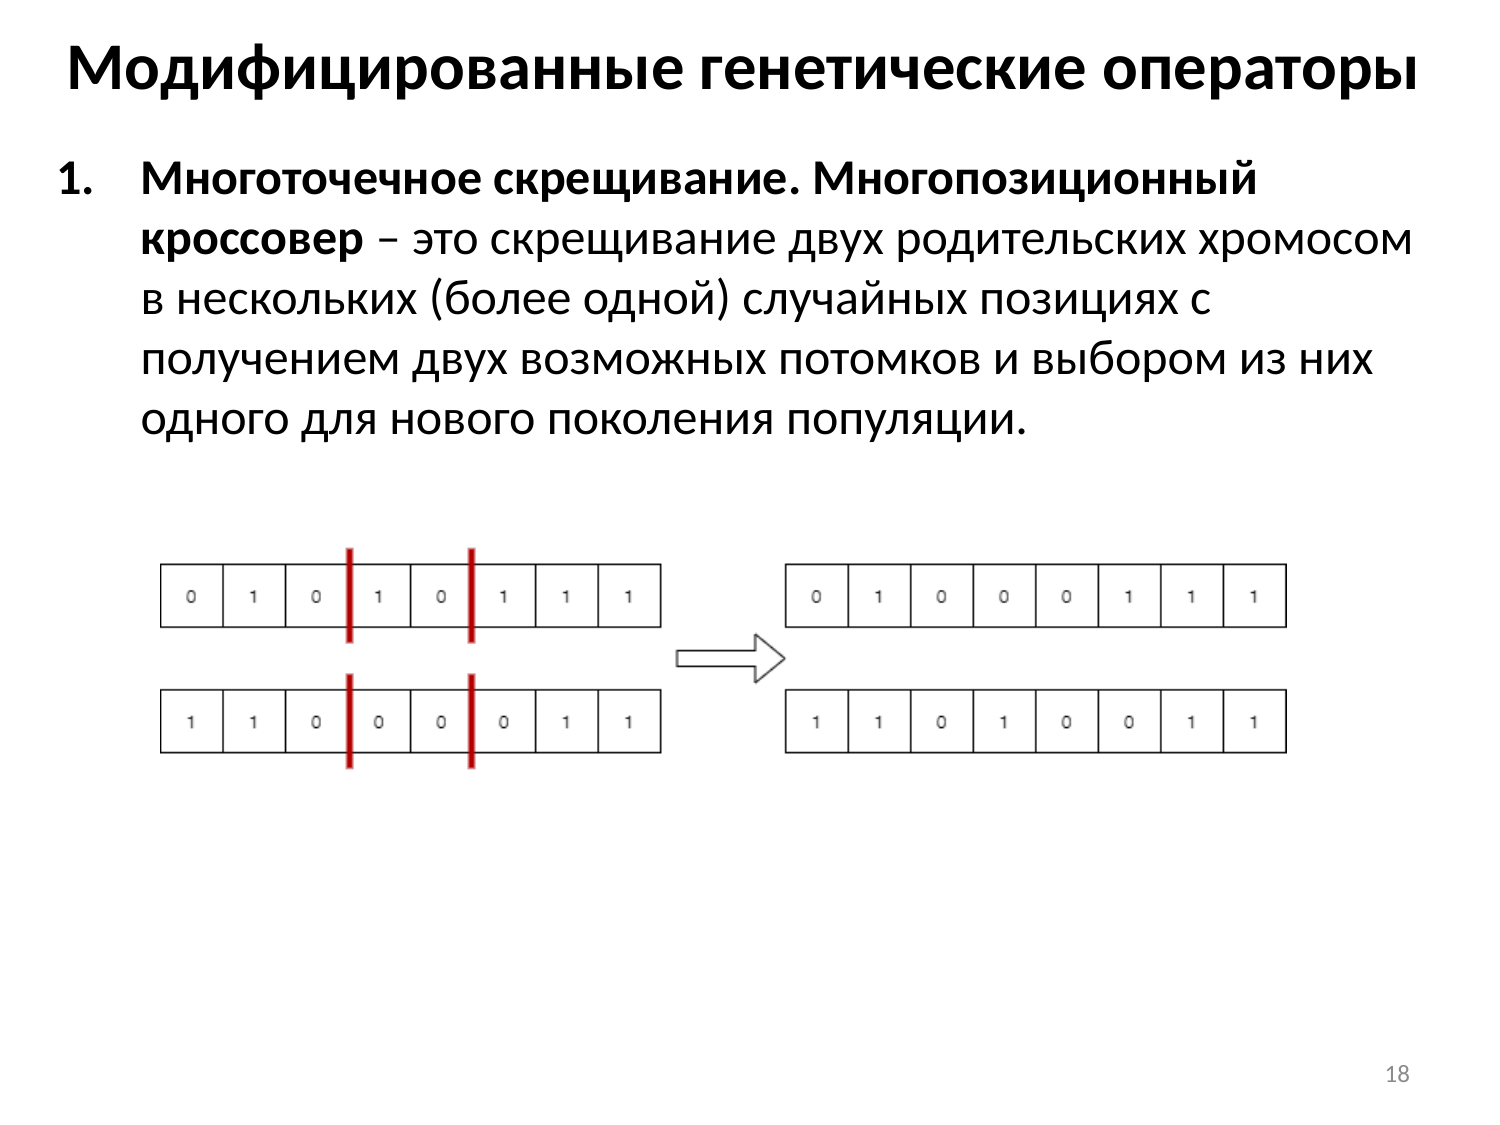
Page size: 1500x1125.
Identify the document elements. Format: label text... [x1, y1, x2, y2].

list Многоточечное скрещивание. Многопозиционный кроссовер – это скрещивание двух родительских хромосом в нескольких (более одной) случайных позициях с получением двух возможных потомков и выбором из них одного для нового поколения популяции. [41, 137, 1459, 880]
slide_number 18 [1074, 1042, 1425, 1103]
picture [160, 545, 1288, 771]
title Модифицированные генетические операторы [41, 0, 1447, 126]
